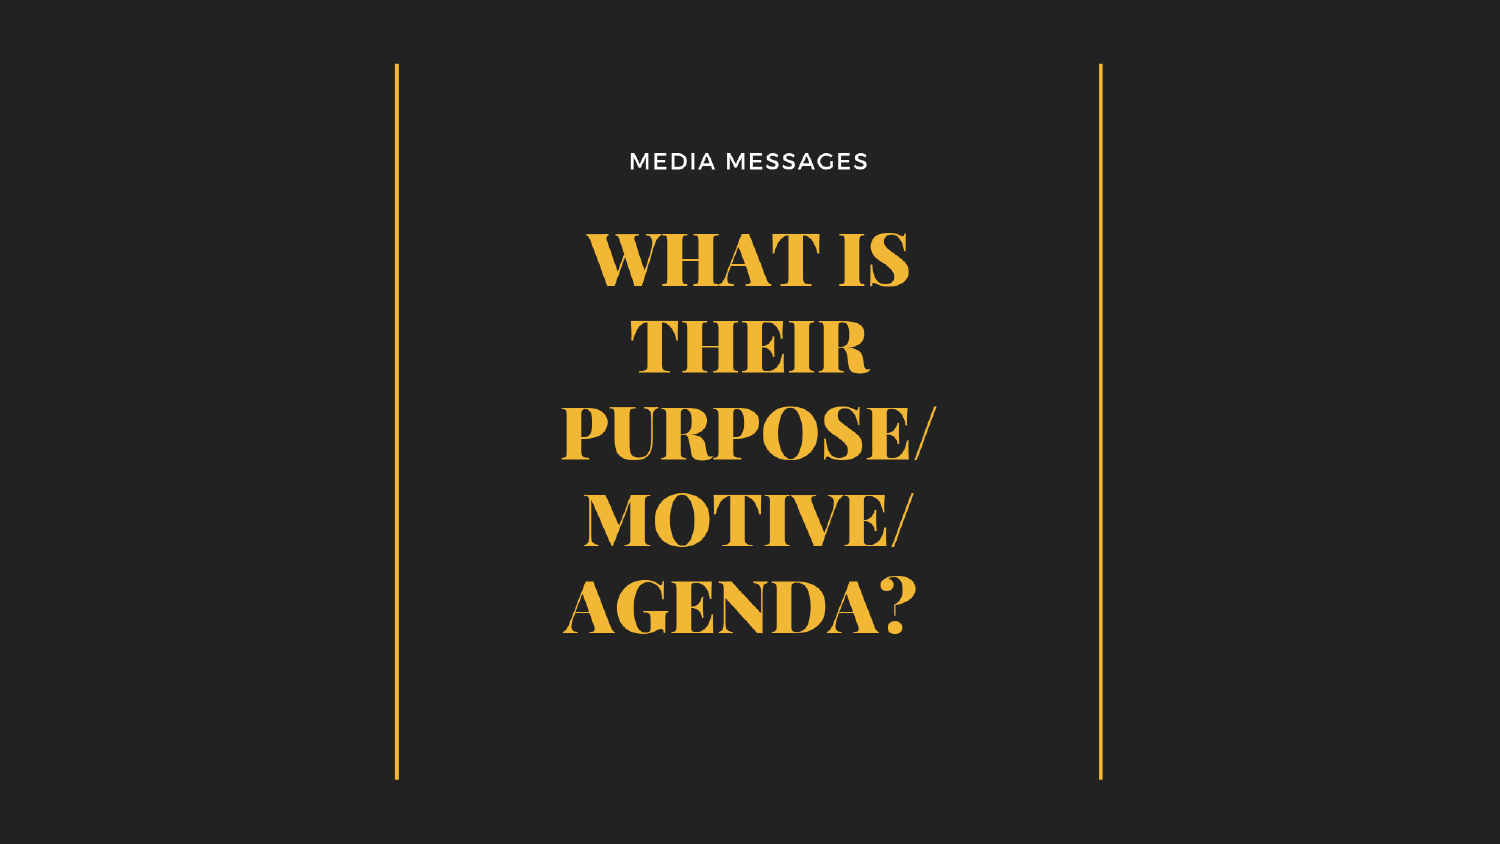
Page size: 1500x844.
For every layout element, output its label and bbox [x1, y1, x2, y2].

picture [352, 24, 1148, 819]
